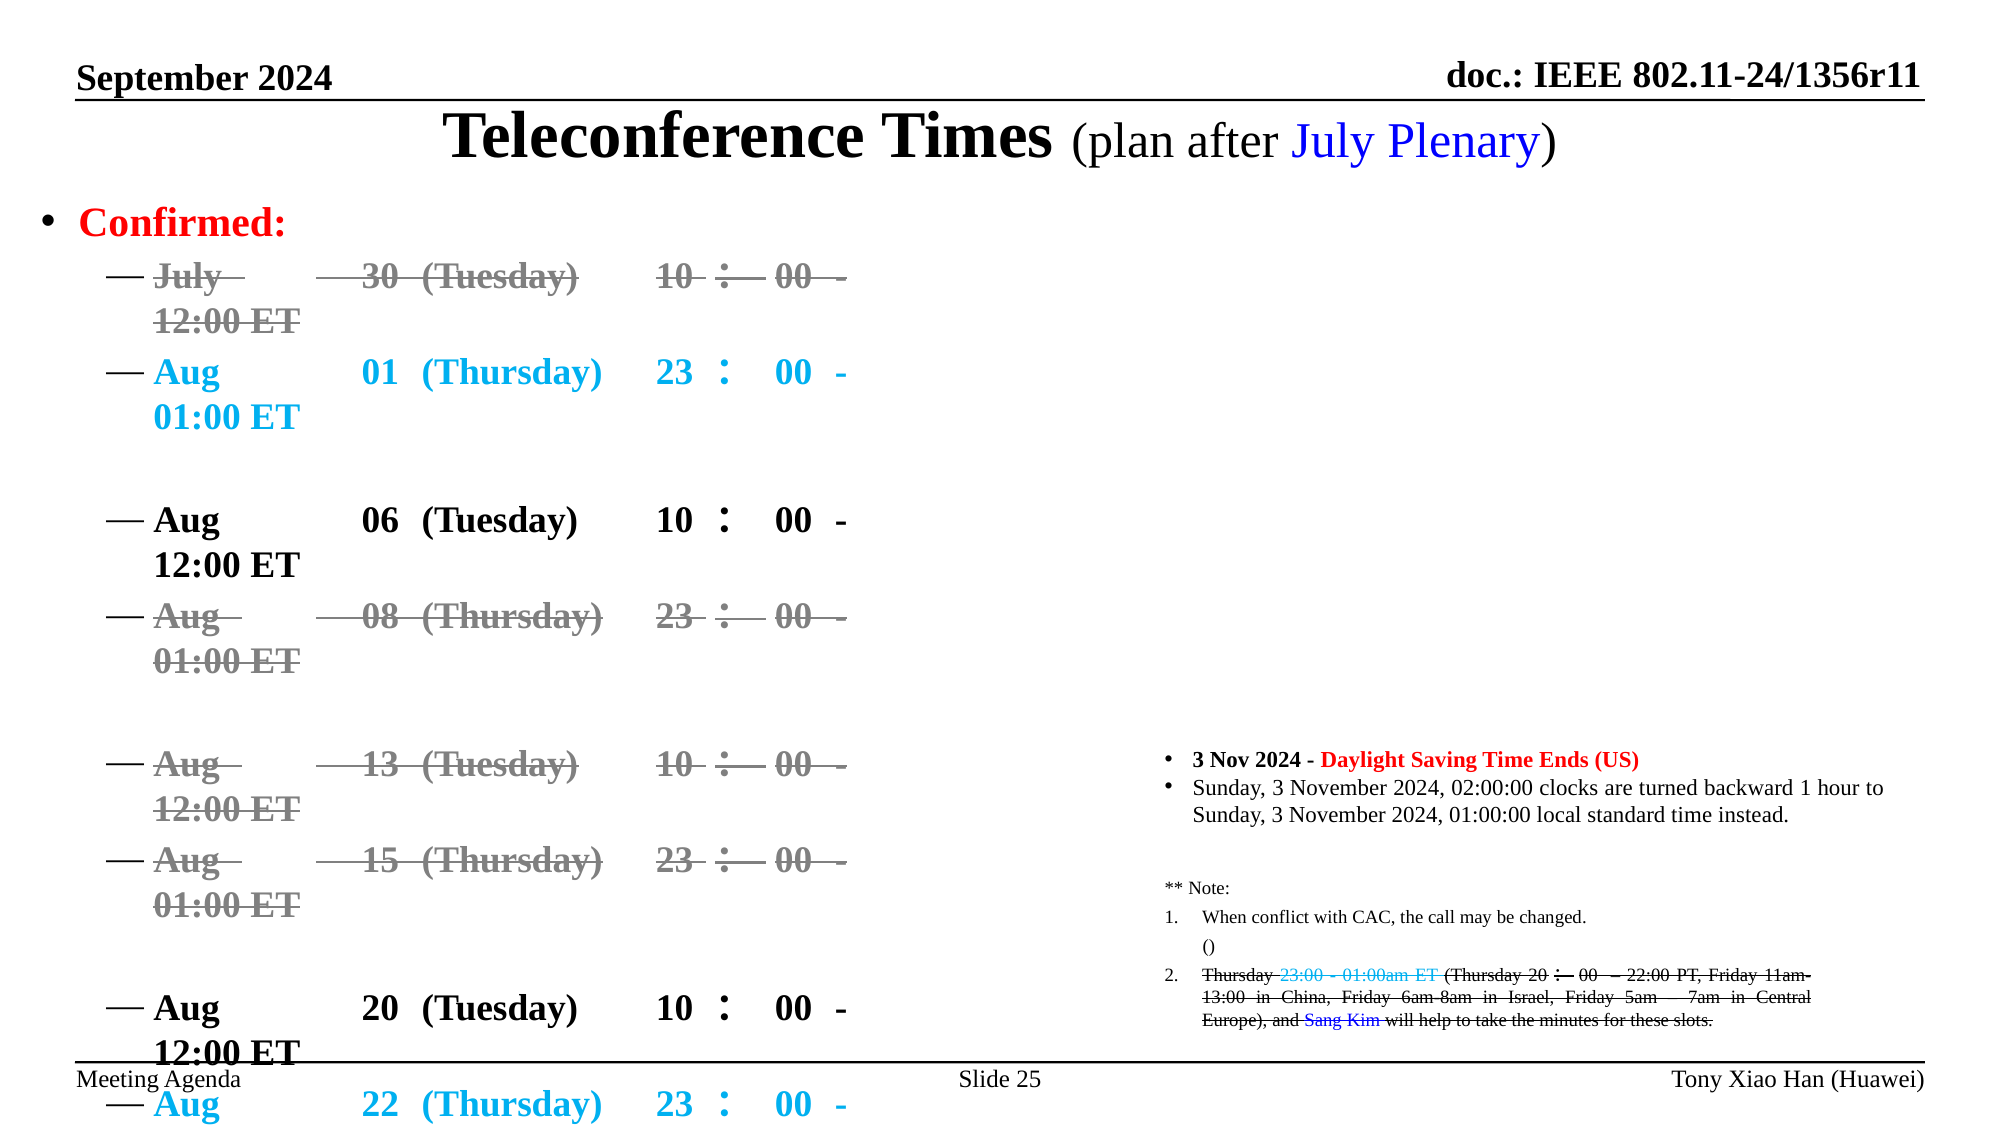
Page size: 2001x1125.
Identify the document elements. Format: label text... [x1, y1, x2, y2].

text_box 3 Nov 2024 - Daylight Saving Time Ends (US) Sunday, 3 November 2024, 02:00:00 clocks are turned backward 1 hour to Sunday, 3 November 2024, 01:00:00 local standard time instead. [1149, 737, 1900, 835]
text_box Confirmed: July 30 (Tuesday) 10：00 - 12:00 ET Aug 01 (Thursday) 23：00 - 01:00 ET Aug 06 (Tuesday) 10：00 - 12:00 ET Aug 08 (Thursday) 23：00 - 01:00 ET Aug 13 (Tuesday) 10：00 - 12:00 ET Aug 15 (Thursday) 23：00 - 01:00 ET Aug 20 (Tuesday) 10：00 - 12:00 ET Aug 22 (Thursday) 23：00 - 01:00 ET Aug 27 (Tuesday) 10：00 - 12:00 ET Aug 29 (Thursday) 23：00 - 01:00 ET Sept 03 (Tuesday) 10：00 - 12:00 ET [25, 187, 863, 1051]
text_box ** Note: When conflict with CAC, the call may be changed. () Thursday 23:00 - 01:00am ET (Thursday 20：00 – 22:00 PT, Friday 11am-13:00 in China, Friday 6am-8am in Israel, Friday 5am – 7am in Central Europe), and Sang Kim will help to take the minutes for these slots. [1149, 868, 1827, 1038]
text_box Teleconference Times (plan after July Plenary) [0, 87, 2000, 175]
